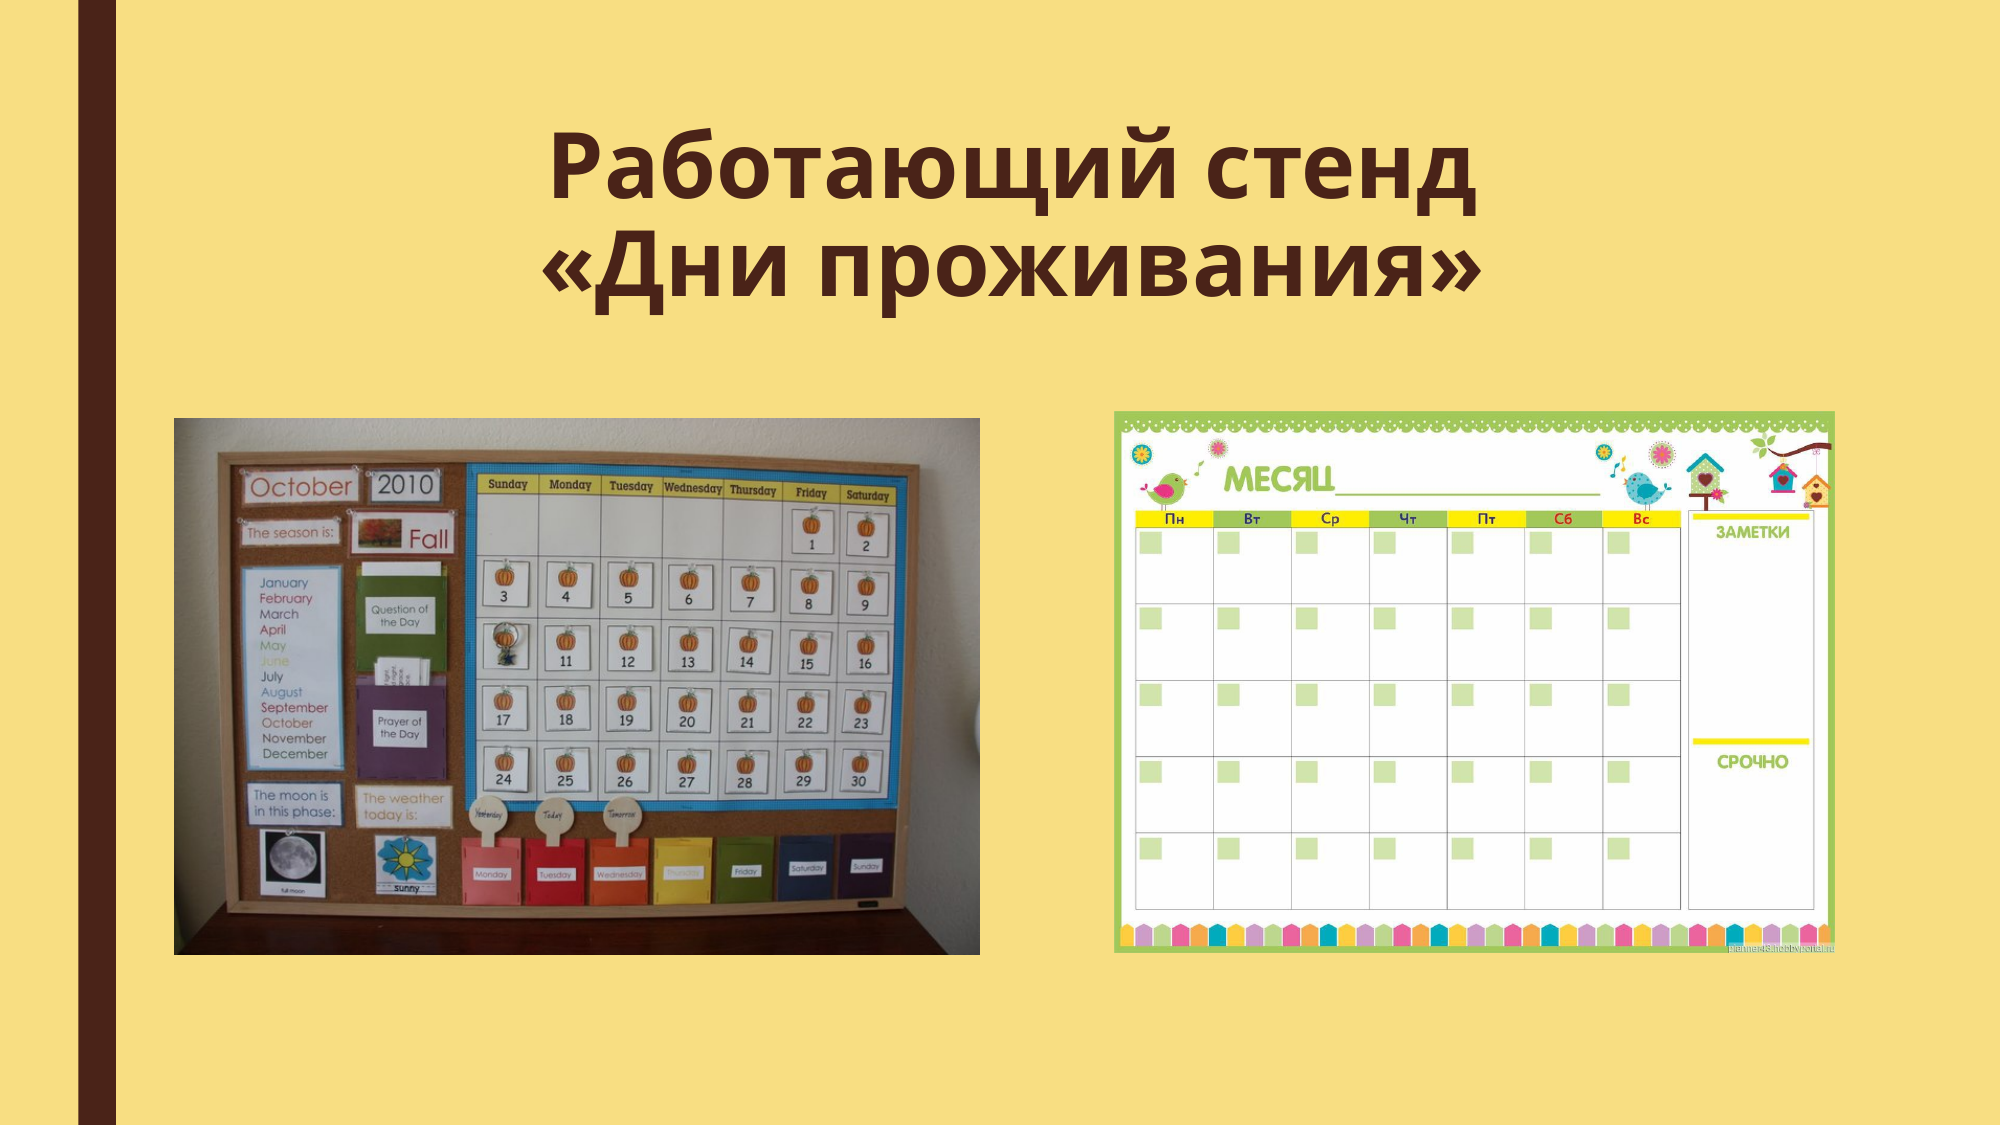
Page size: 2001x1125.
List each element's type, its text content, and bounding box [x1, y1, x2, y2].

picture [174, 418, 980, 955]
title Работающий стенд «Дни проживания» [225, 112, 1800, 357]
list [1114, 411, 1835, 953]
